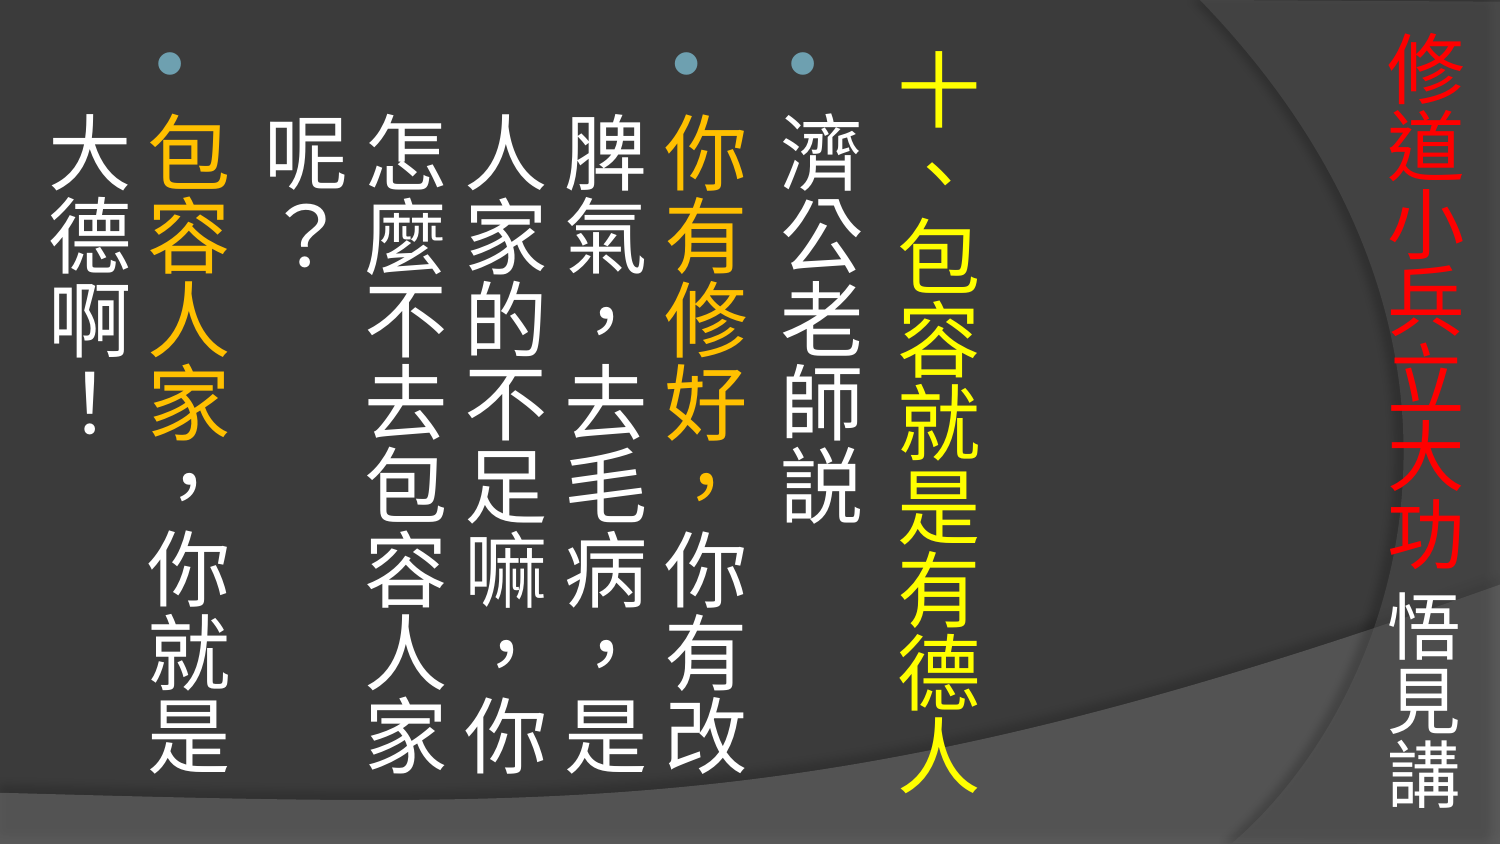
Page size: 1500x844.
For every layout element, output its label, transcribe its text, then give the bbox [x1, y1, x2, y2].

list 十、包容就是有德人 濟公老師説 你有修好，你有改脾氣，去毛病，是人家的不足嘛，你怎麼不去包容人家呢？ 包容人家，你就是大德啊！ [29, 27, 1365, 820]
title 修道小兵立大功 悟見講 [1364, 21, 1483, 820]
